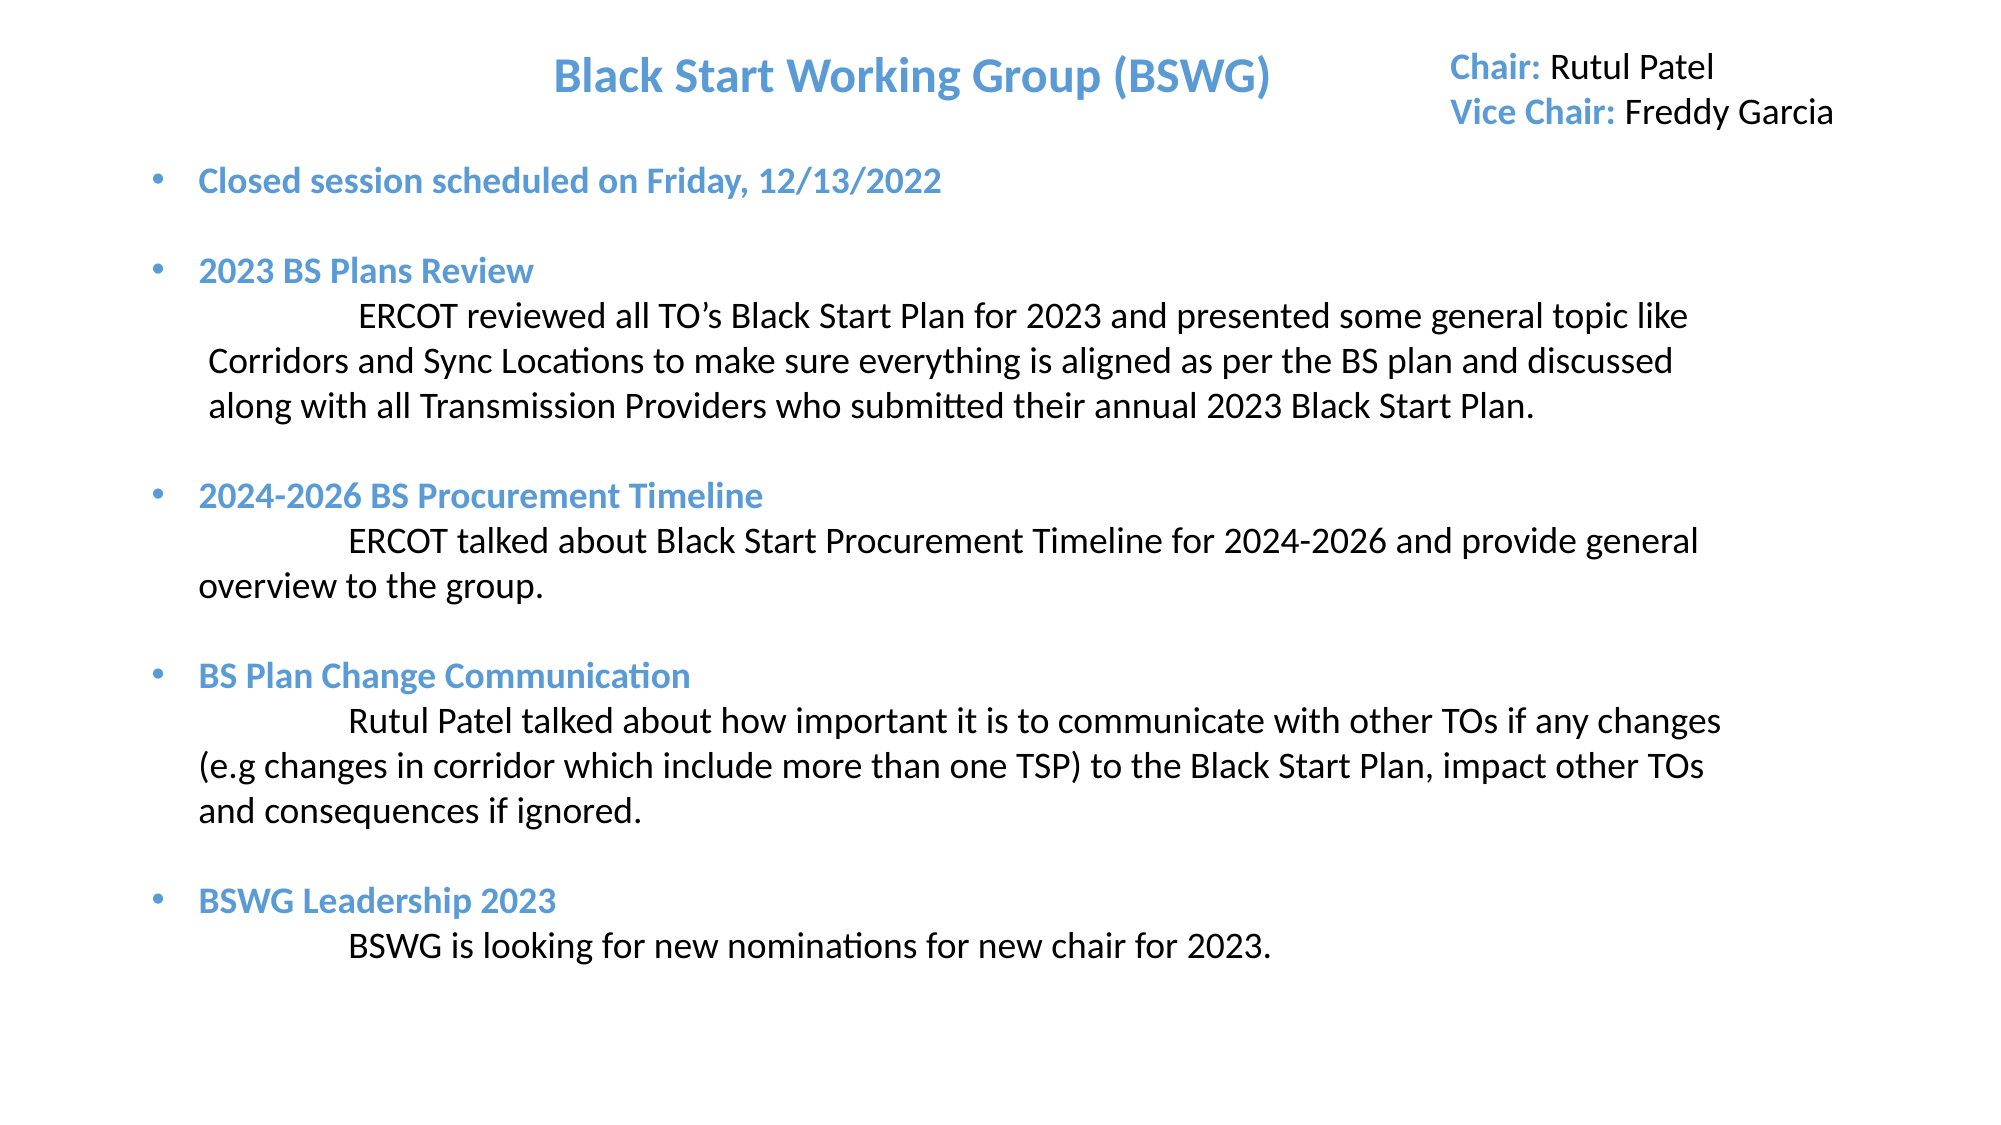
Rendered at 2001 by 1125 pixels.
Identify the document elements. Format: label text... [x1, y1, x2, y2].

text_box Black Start Working Group (BSWG) [538, 34, 1409, 110]
text_box Closed session scheduled on Friday, 12/13/2022 2023 BS Plans Review ERCOT reviewed all TO’s Black Start Plan for 2023 and presented some general topic like Corridors and Sync Locations to make sure everything is aligned as per the BS plan and discussed along with all Transmission Providers who submitted their annual 2023 Black Start Plan. 2024-2026 BS Procurement Timeline ERCOT talked about Black Start Procurement Timeline for 2024-2026 and provide general overview to the group. BS Plan Change Communication Rutul Patel talked about how important it is to communicate with other TOs if any changes (e.g changes in corridor which include more than one TSP) to the Black Start Plan, impact other TOs and consequences if ignored. BSWG Leadership 2023 BSWG is looking for new nominations for new chair for 2023. [136, 148, 1776, 974]
text_box Chair: Rutul Patel Vice Chair: Freddy Garcia [1435, 34, 1850, 140]
